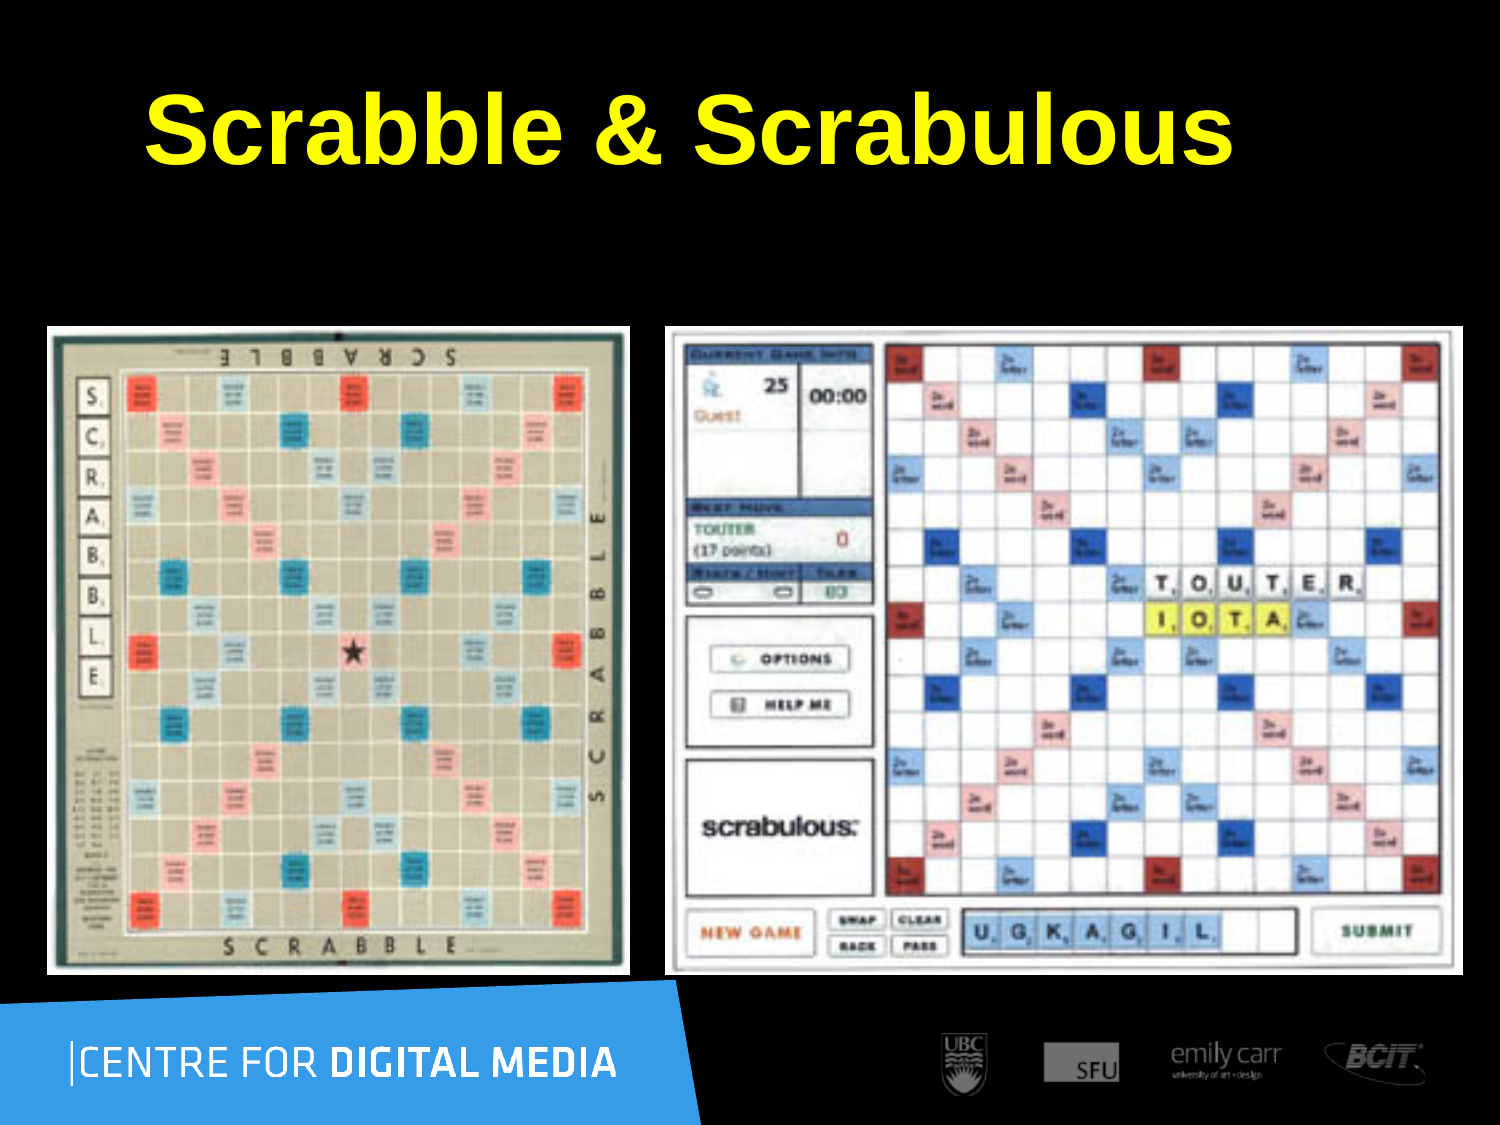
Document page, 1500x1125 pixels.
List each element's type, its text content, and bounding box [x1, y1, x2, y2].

title Scrabble & Scrabulous [75, 41, 1425, 208]
picture [47, 326, 630, 976]
picture [665, 326, 1464, 976]
